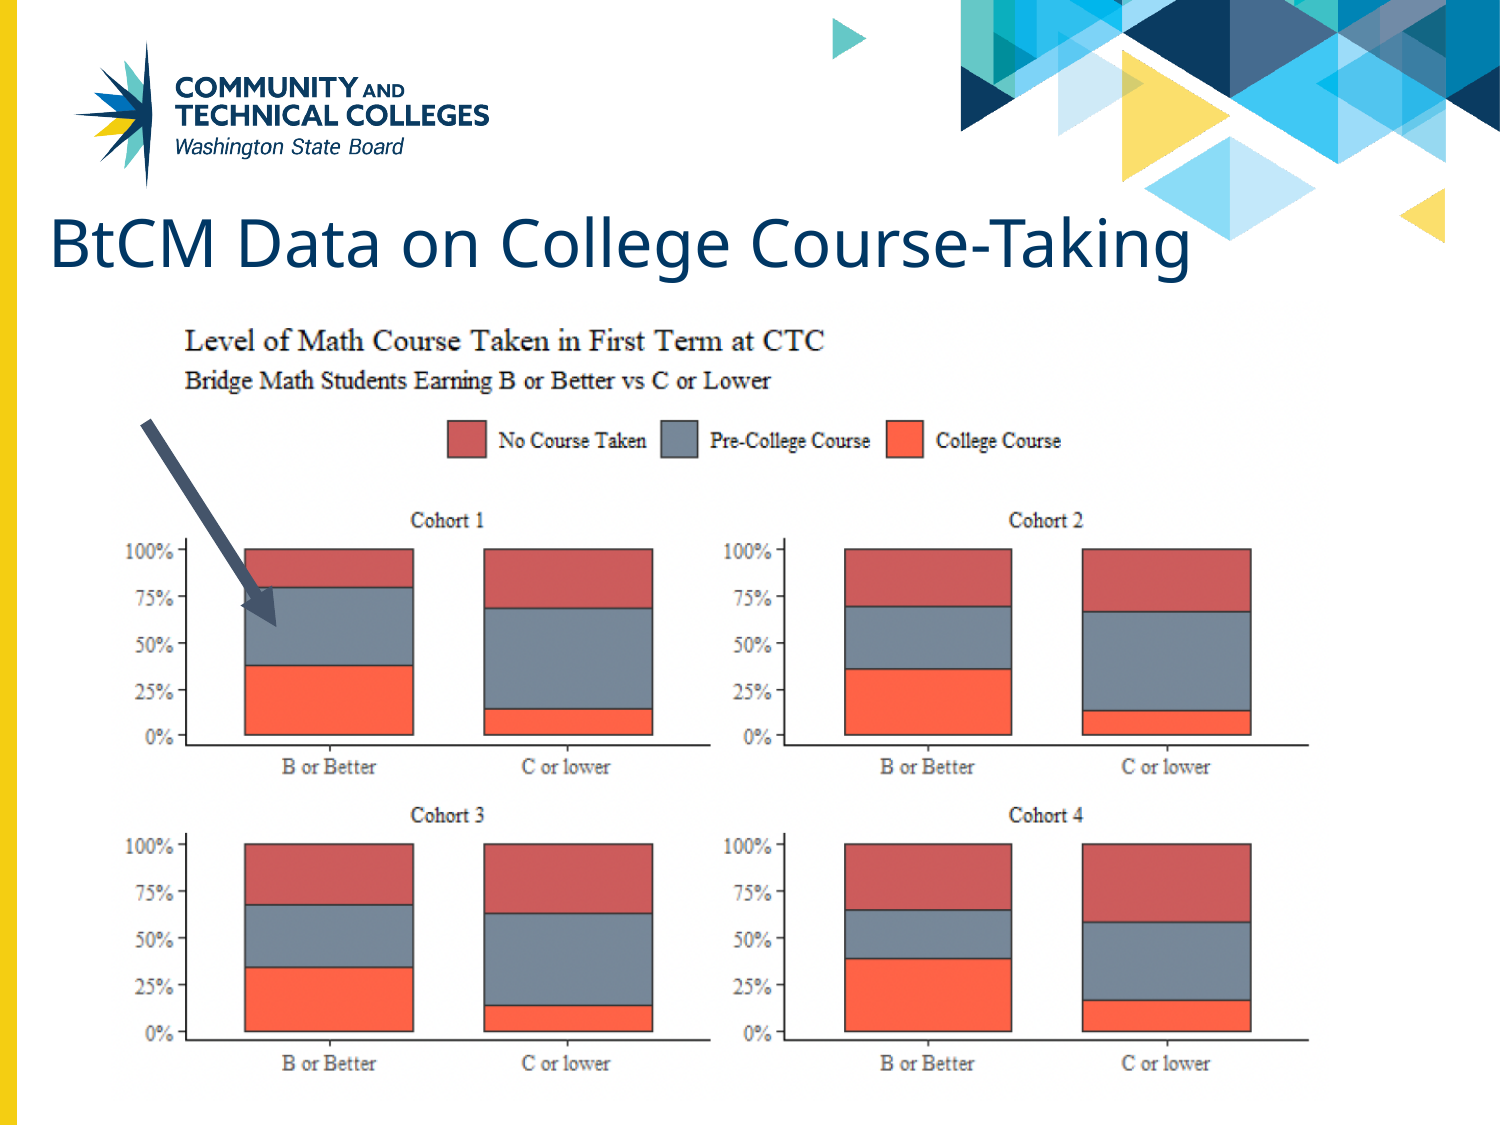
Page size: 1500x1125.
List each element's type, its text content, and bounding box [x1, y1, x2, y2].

picture [110, 300, 1330, 1101]
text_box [145, 421, 277, 628]
title BtCM Data on College Course-Taking [33, 202, 1467, 301]
picture [832, 0, 1500, 243]
picture [17, 25, 557, 228]
